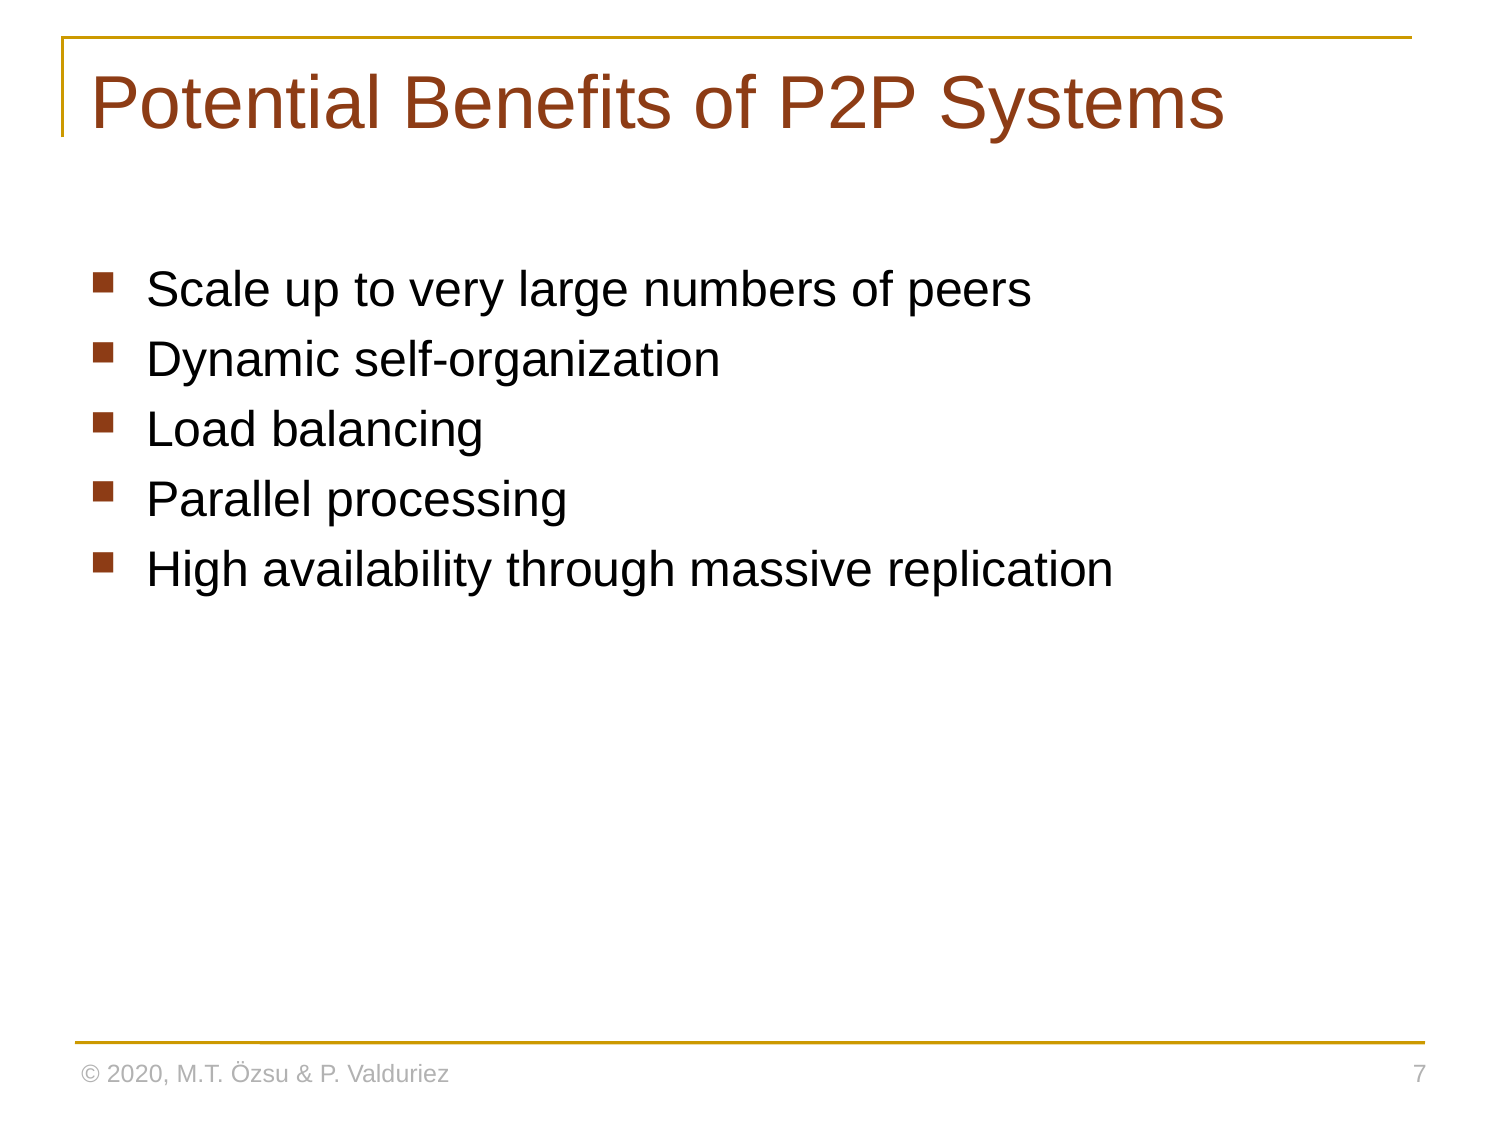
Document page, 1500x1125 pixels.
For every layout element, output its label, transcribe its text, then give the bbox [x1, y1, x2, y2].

list Scale up to very large numbers of peers Dynamic self-organization Load balancing Parallel processing High availability through massive replication [74, 249, 1426, 993]
footer © 2020, M.T. Özsu & P. Valduriez [66, 1042, 573, 1103]
title Potential Benefits of P2P Systems [74, 45, 1426, 233]
slide_number 7 [1104, 1042, 1442, 1103]
